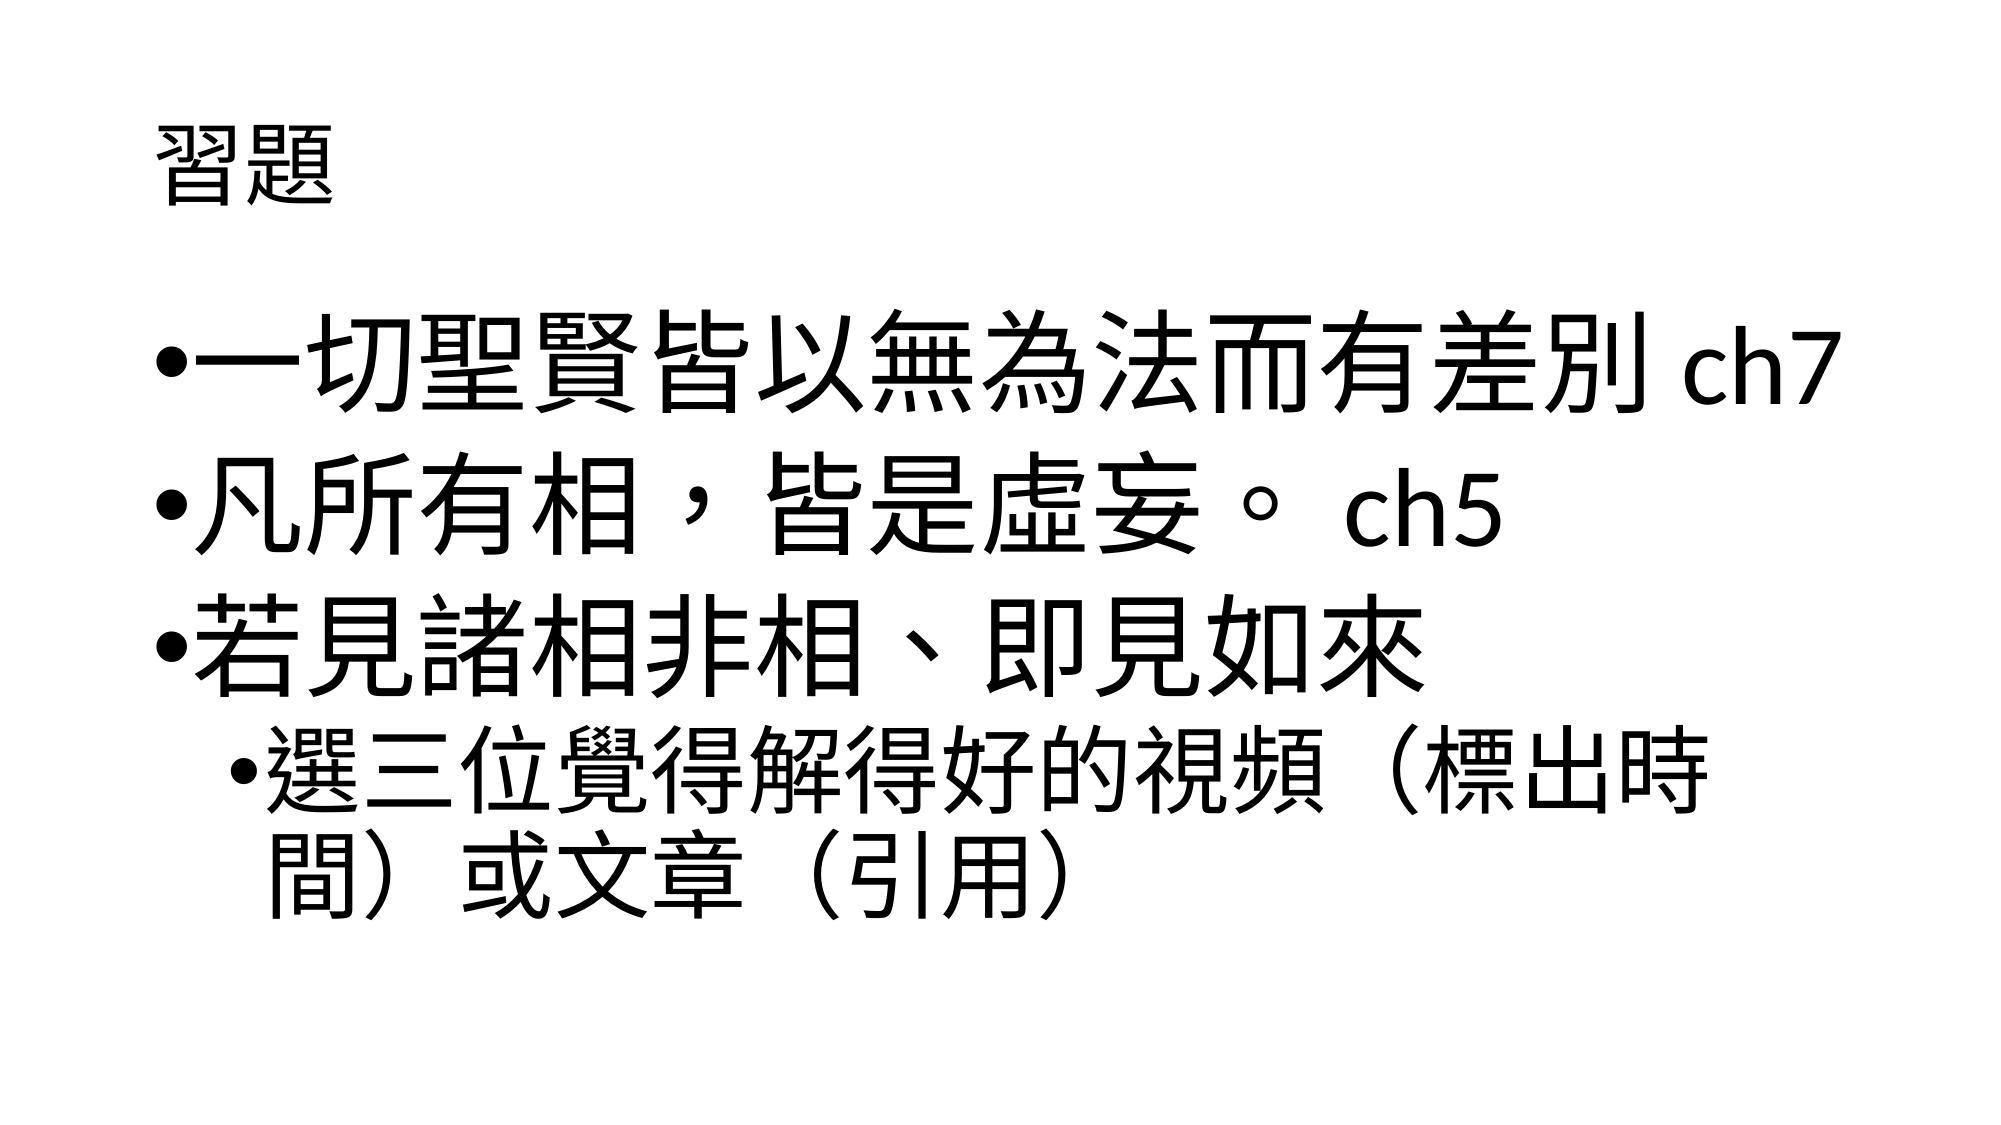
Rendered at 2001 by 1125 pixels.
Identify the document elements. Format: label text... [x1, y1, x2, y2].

list 一切聖賢皆以無為法而有差別ch7 凡所有相，皆是虛妄。ch5 若見諸相非相、即見如來 選三位覺得解得好的視頻（標出時間）或文章（引用） [137, 299, 1863, 1014]
title 習題 [137, 59, 1863, 278]
